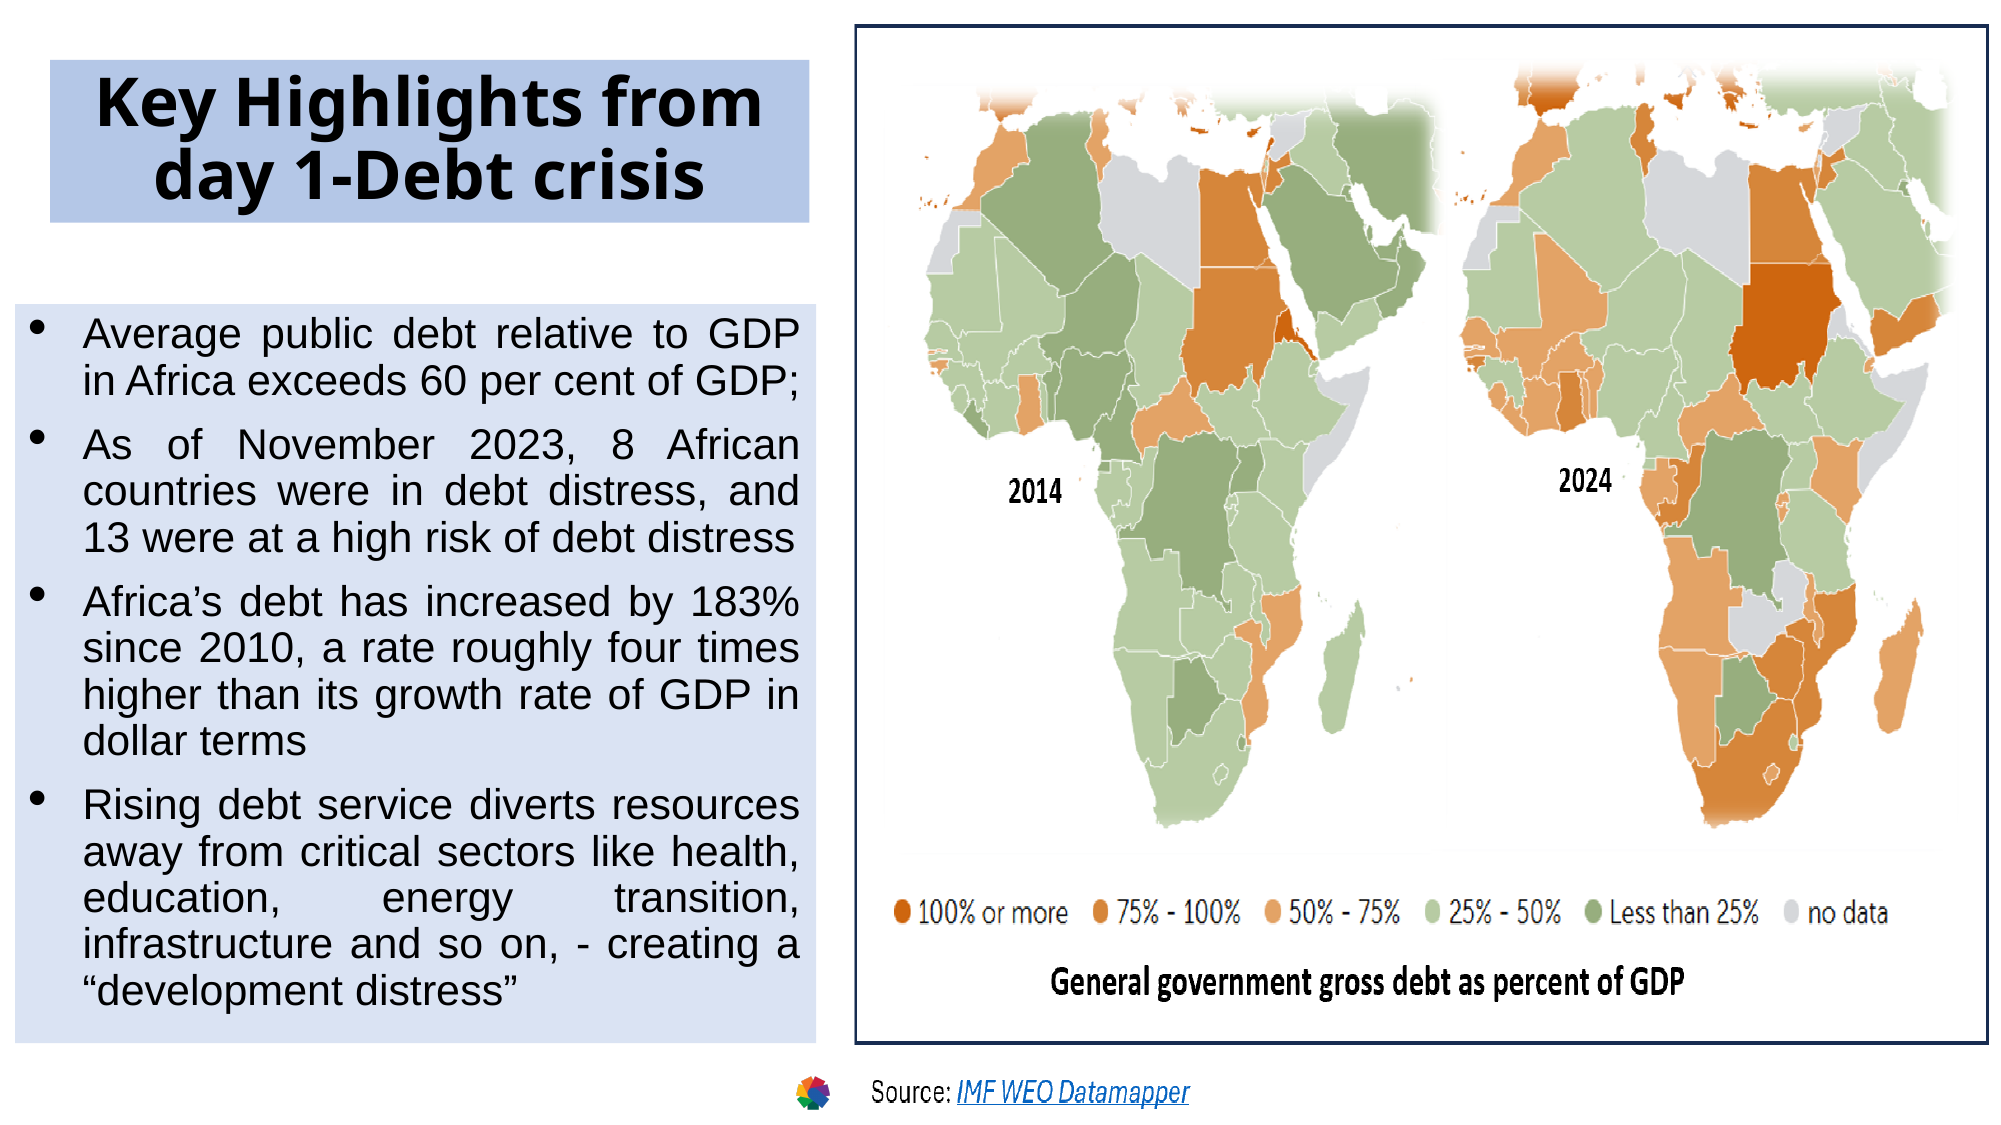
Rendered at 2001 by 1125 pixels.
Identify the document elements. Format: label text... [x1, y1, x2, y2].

title Key Highlights from day 1-Debt crisis [50, 59, 810, 223]
list Average public debt relative to GDP in Africa exceeds 60 per cent of GDP; As of November 2023, 8 African countries were in debt distress, and 13 were at a high risk of debt distress Africa’s debt has increased by 183% since 2010, a rate roughly four times higher than its growth rate of GDP in dollar terms Rising debt service diverts resources away from critical sectors like health, education, energy transition, infrastructure and so on, - creating a “development distress” [15, 304, 817, 1044]
picture [796, 0, 2000, 1125]
